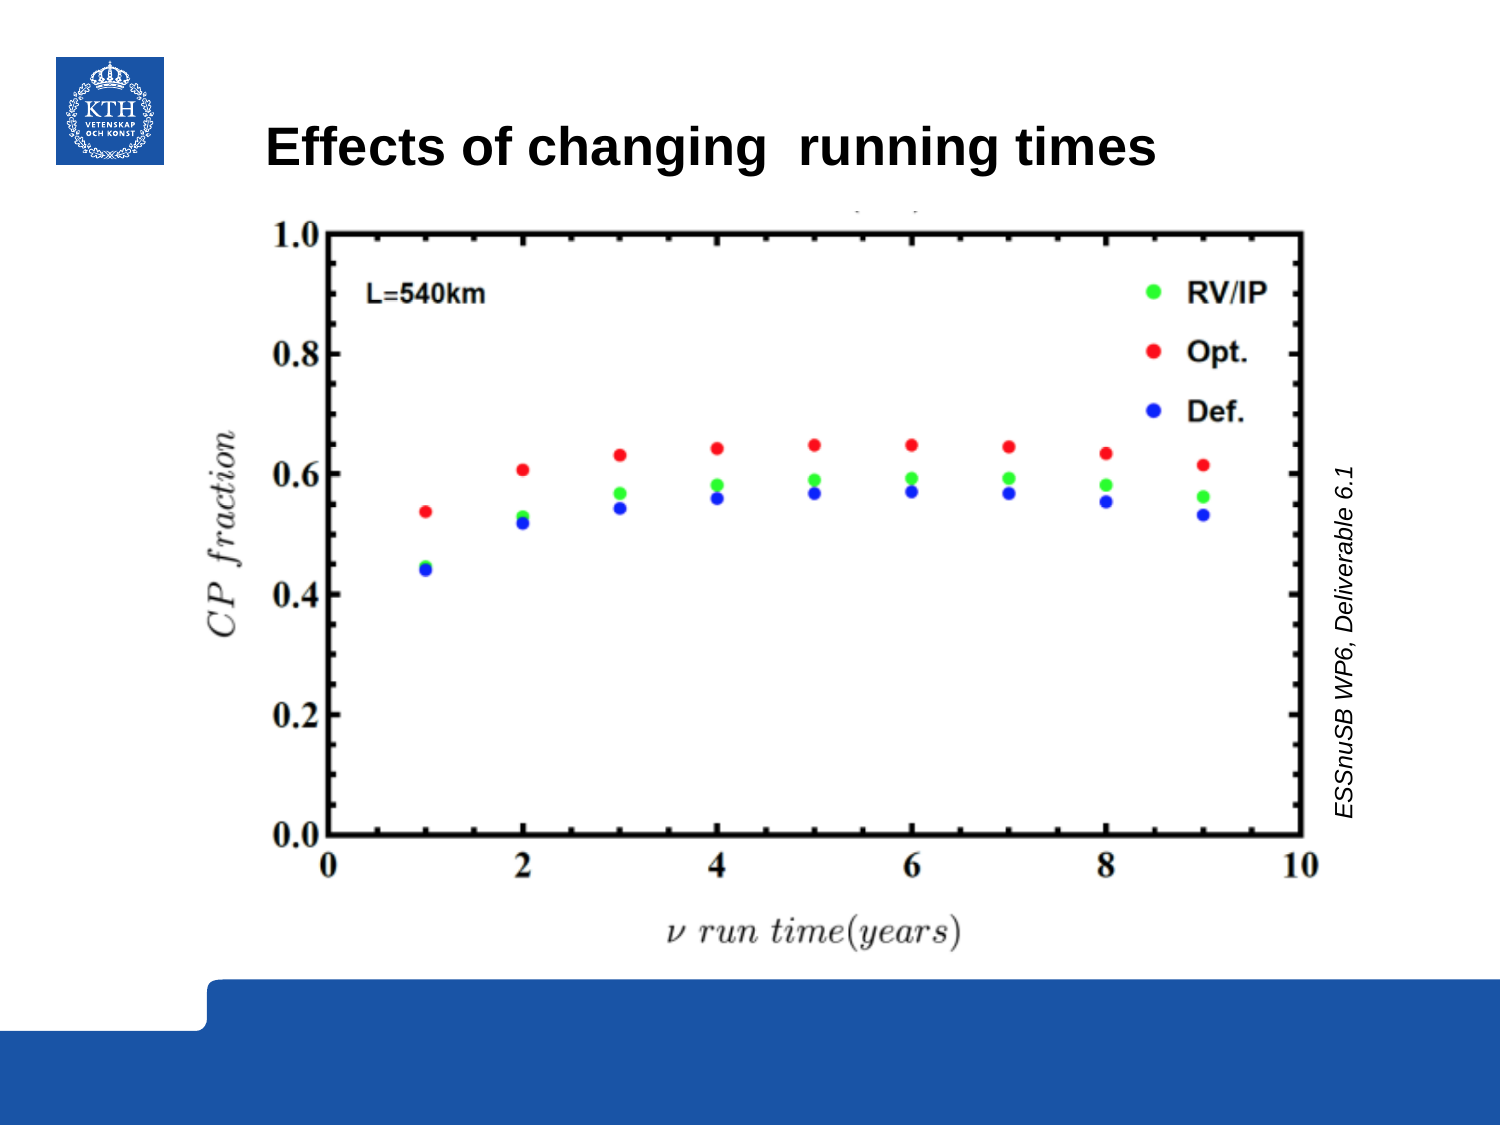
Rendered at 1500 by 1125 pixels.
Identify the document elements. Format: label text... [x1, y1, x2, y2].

picture [195, 210, 1326, 966]
text_box ESSnuSB WP6, Deliverable 6.1 [1330, 450, 1365, 835]
